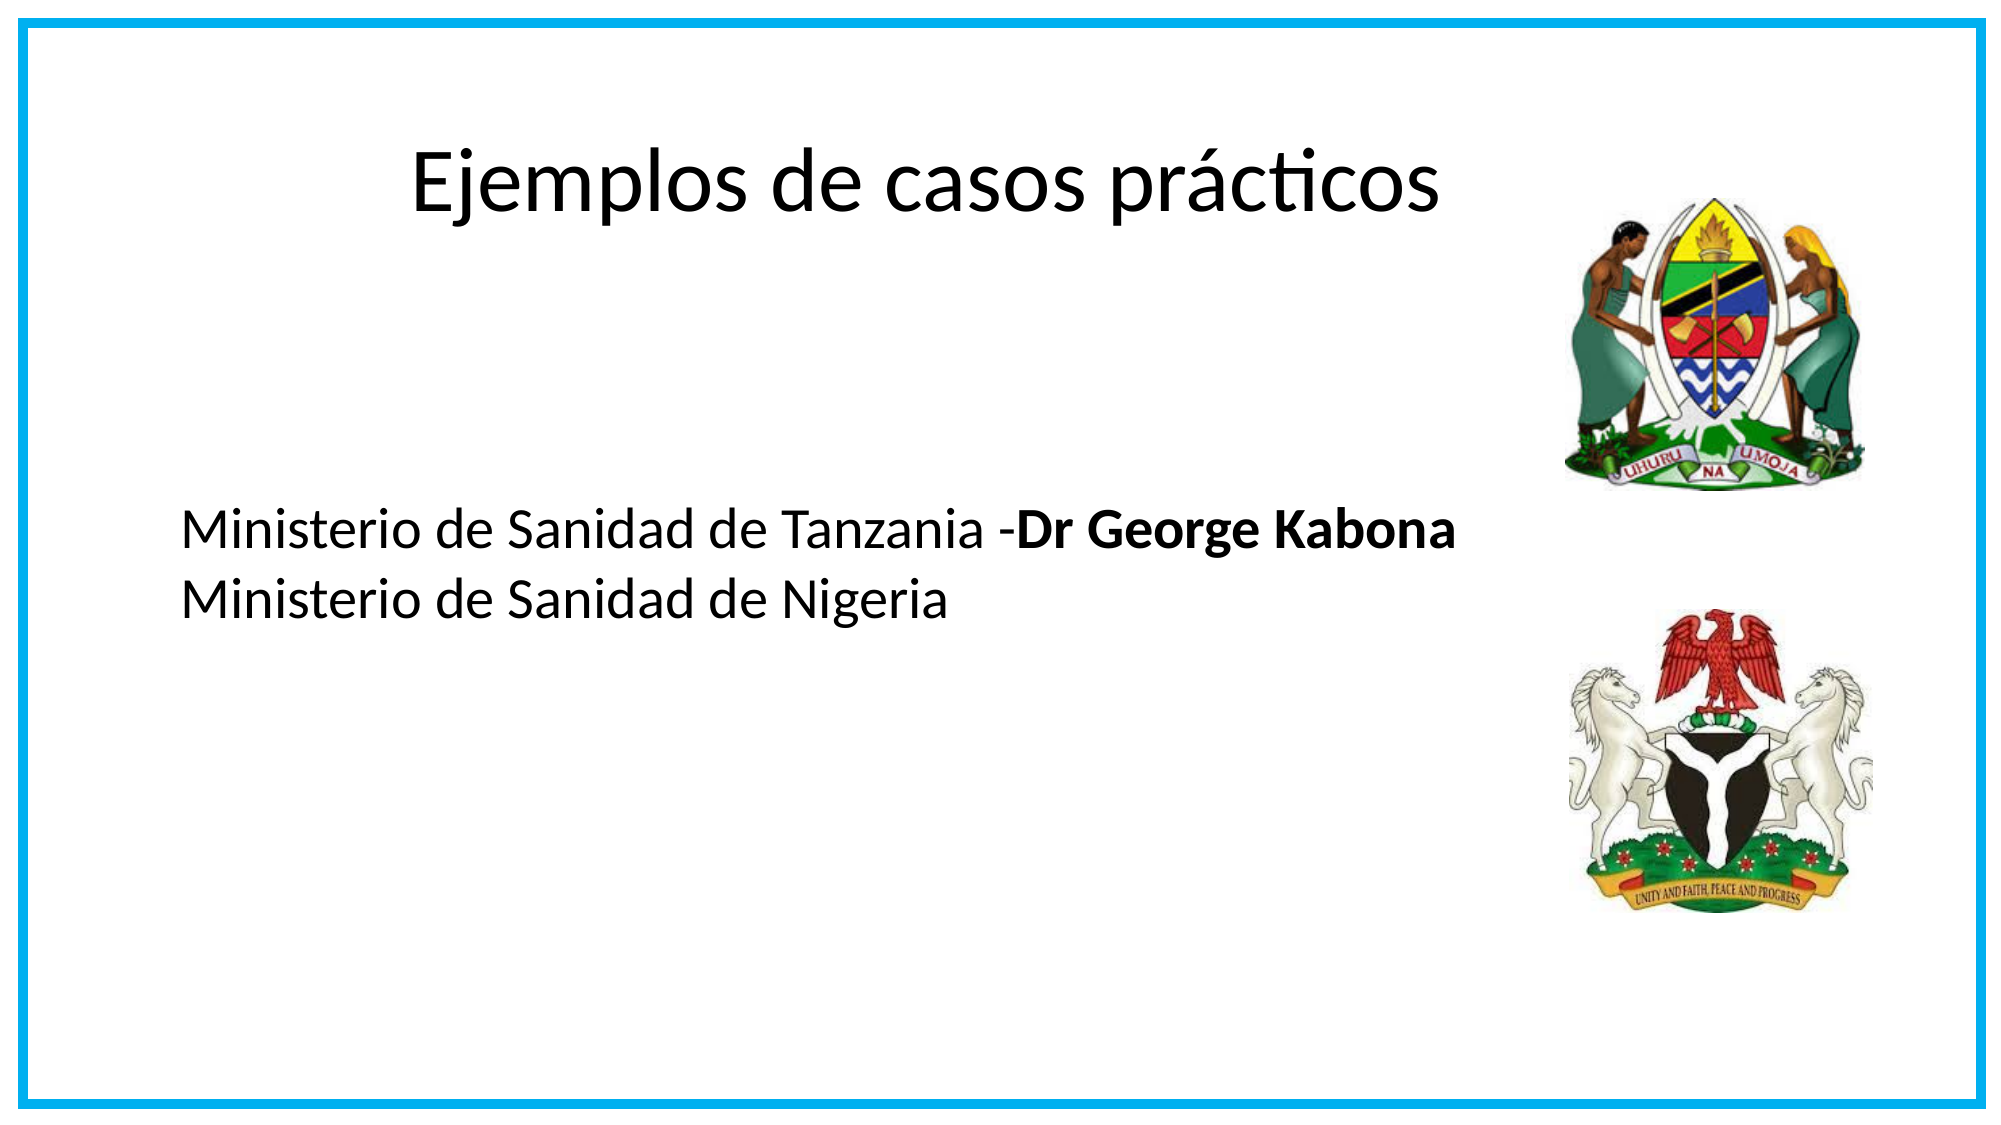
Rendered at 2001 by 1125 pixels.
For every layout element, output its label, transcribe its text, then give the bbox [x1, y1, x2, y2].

text_box Ministerio de Sanidad de Tanzania -Dr George Kabona Ministerio de Sanidad de Nigeria [165, 482, 1741, 638]
picture [1569, 609, 1873, 913]
text_box [19, 19, 1986, 1109]
title Ejemplos de casos prácticos [64, 73, 1790, 291]
picture [1565, 197, 1866, 492]
